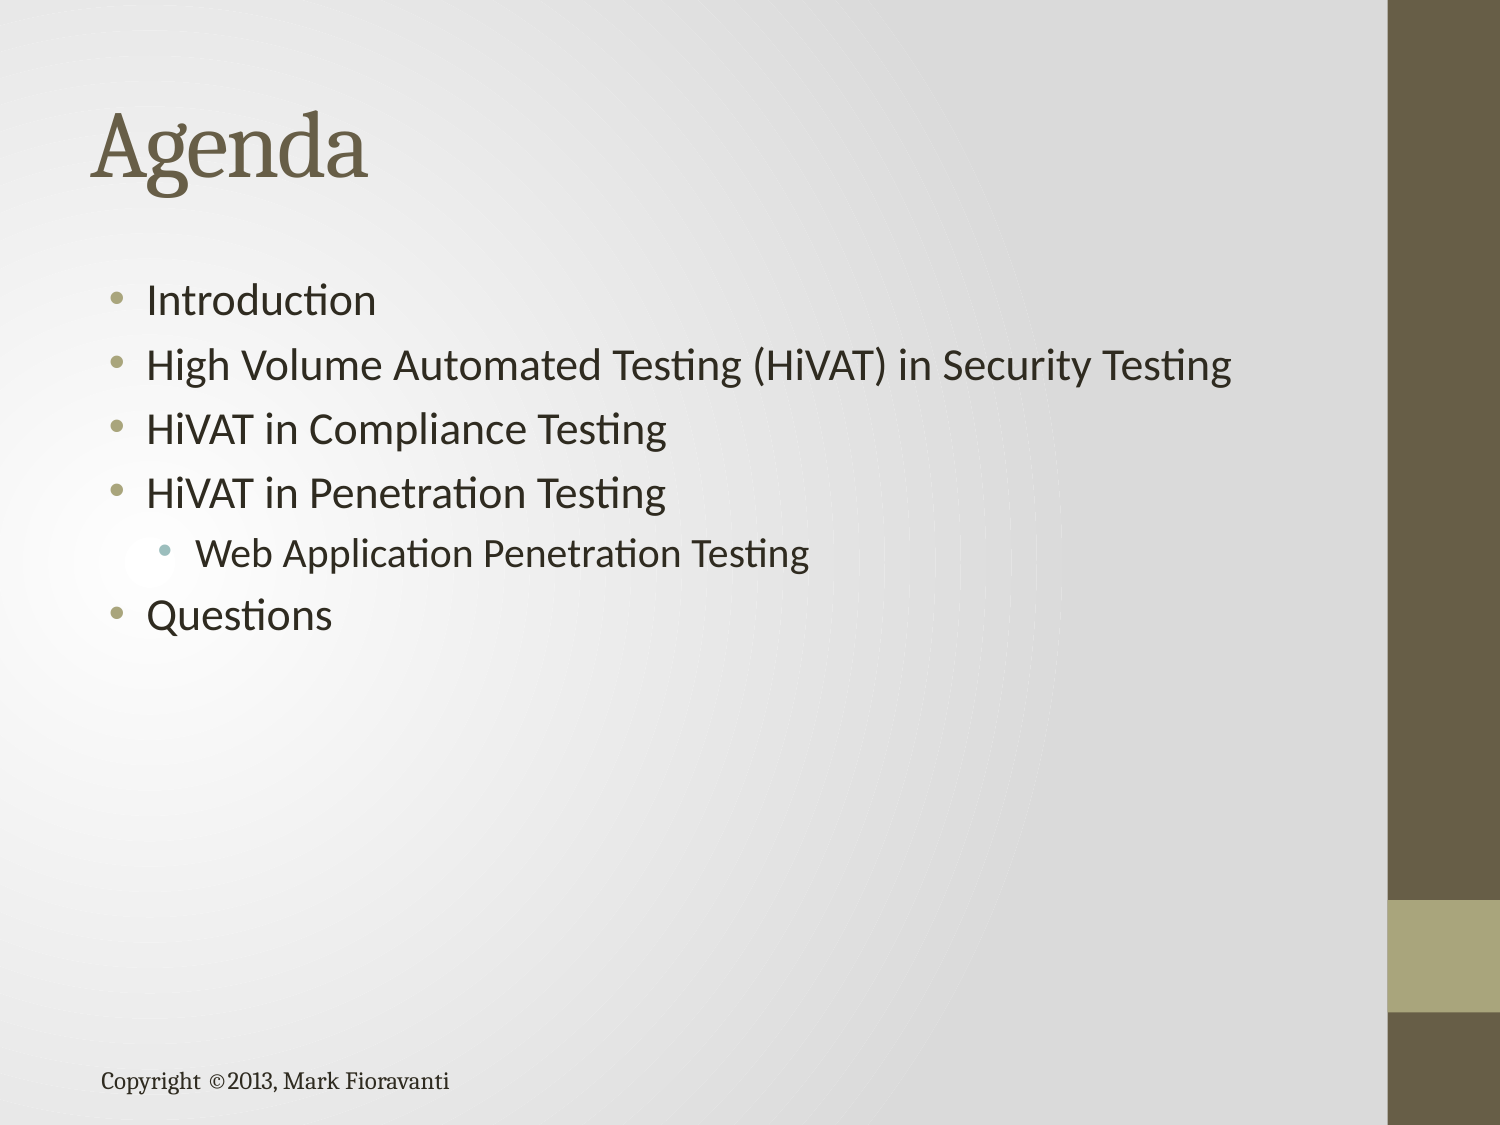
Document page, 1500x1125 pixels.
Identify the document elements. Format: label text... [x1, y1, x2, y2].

list Introduction High Volume Automated Testing (HiVAT) in Security Testing HiVAT in Compliance Testing HiVAT in Penetration Testing Web Application Penetration Testing Questions [75, 262, 1325, 1050]
title Agenda [75, 45, 1325, 233]
